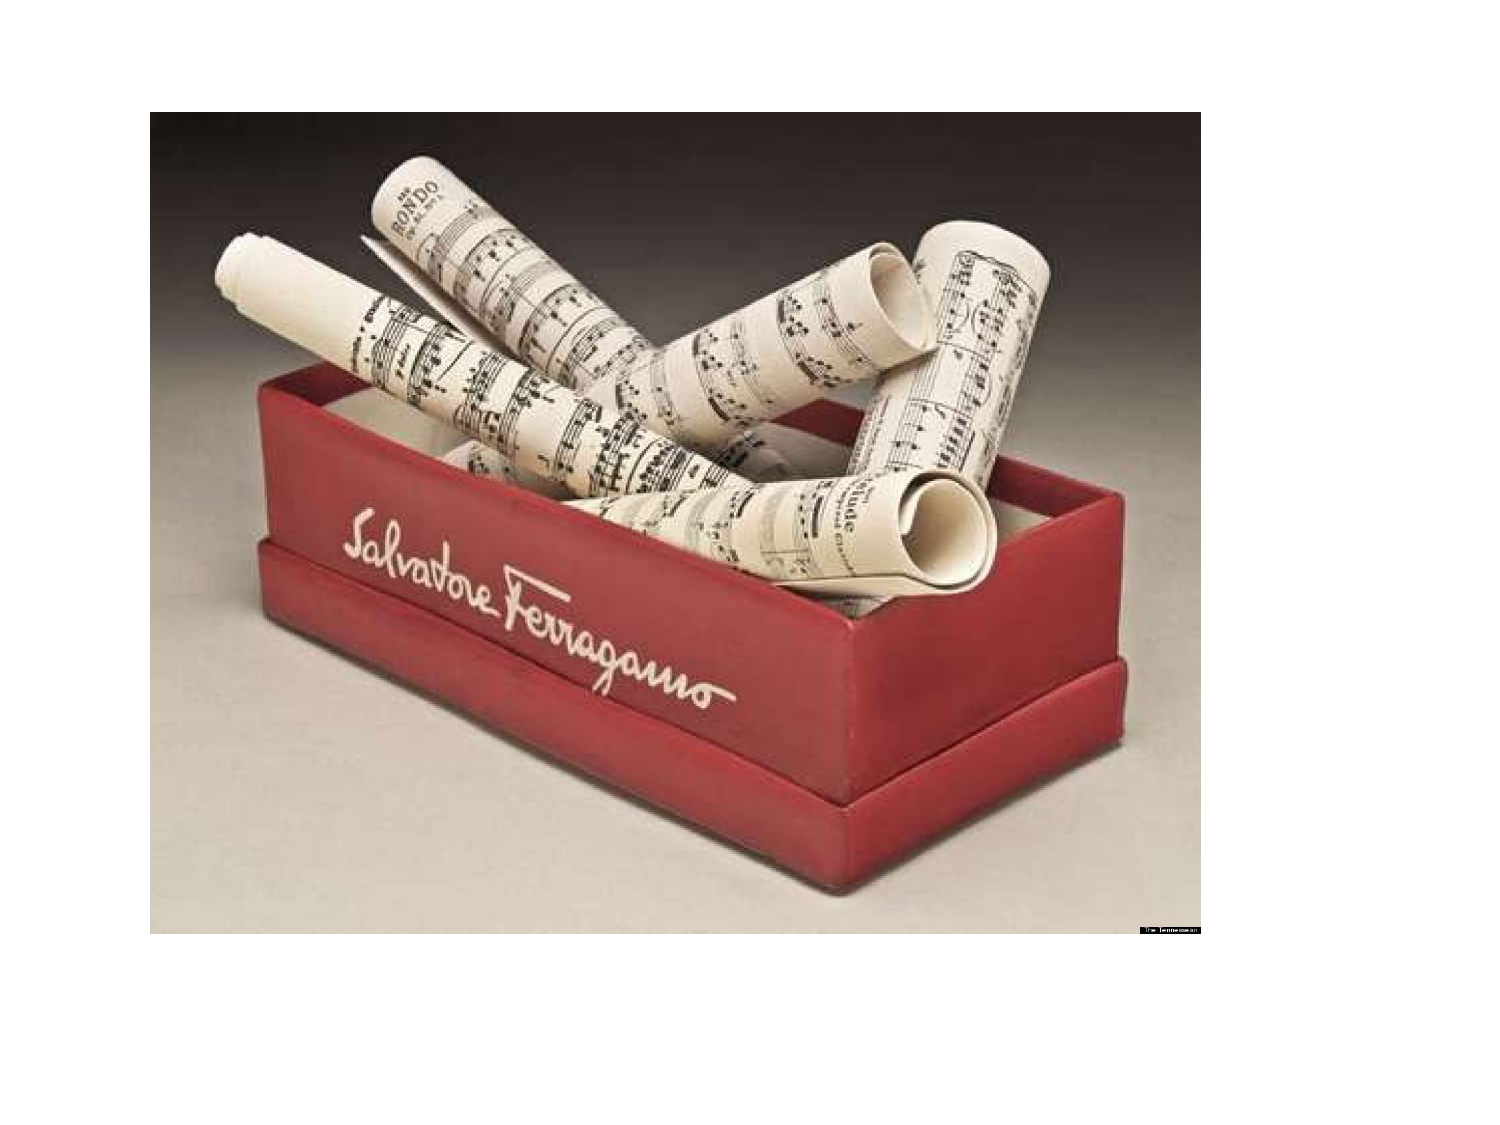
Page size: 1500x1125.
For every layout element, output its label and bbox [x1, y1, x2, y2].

picture [149, 112, 1201, 935]
